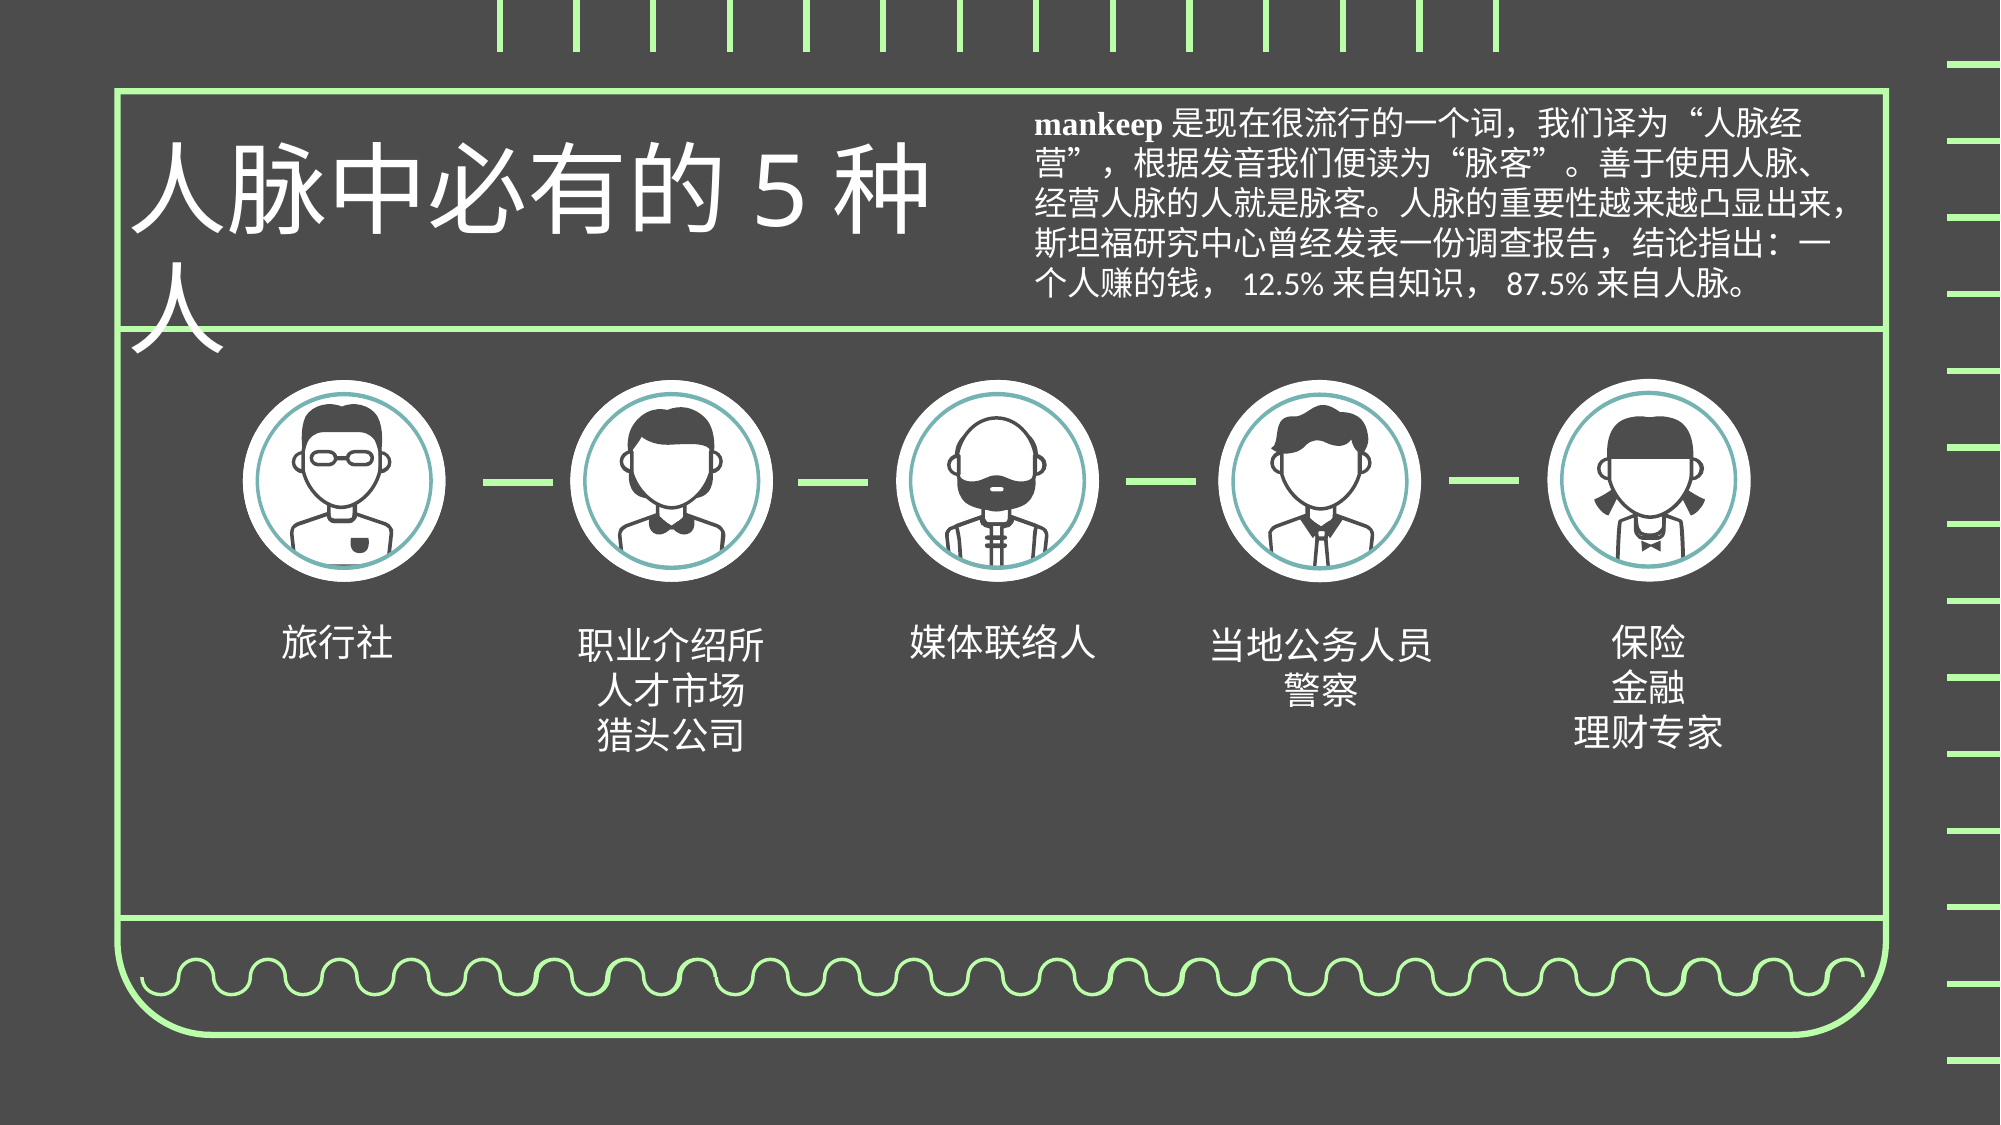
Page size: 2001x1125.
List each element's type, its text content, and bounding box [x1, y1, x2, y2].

text_box 人脉中必有的5种人 [112, 119, 117, 374]
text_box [242, 378, 1751, 766]
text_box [1479, 531, 2000, 594]
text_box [117, 91, 1886, 1035]
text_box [140, 957, 1865, 997]
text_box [499, 0, 1497, 53]
